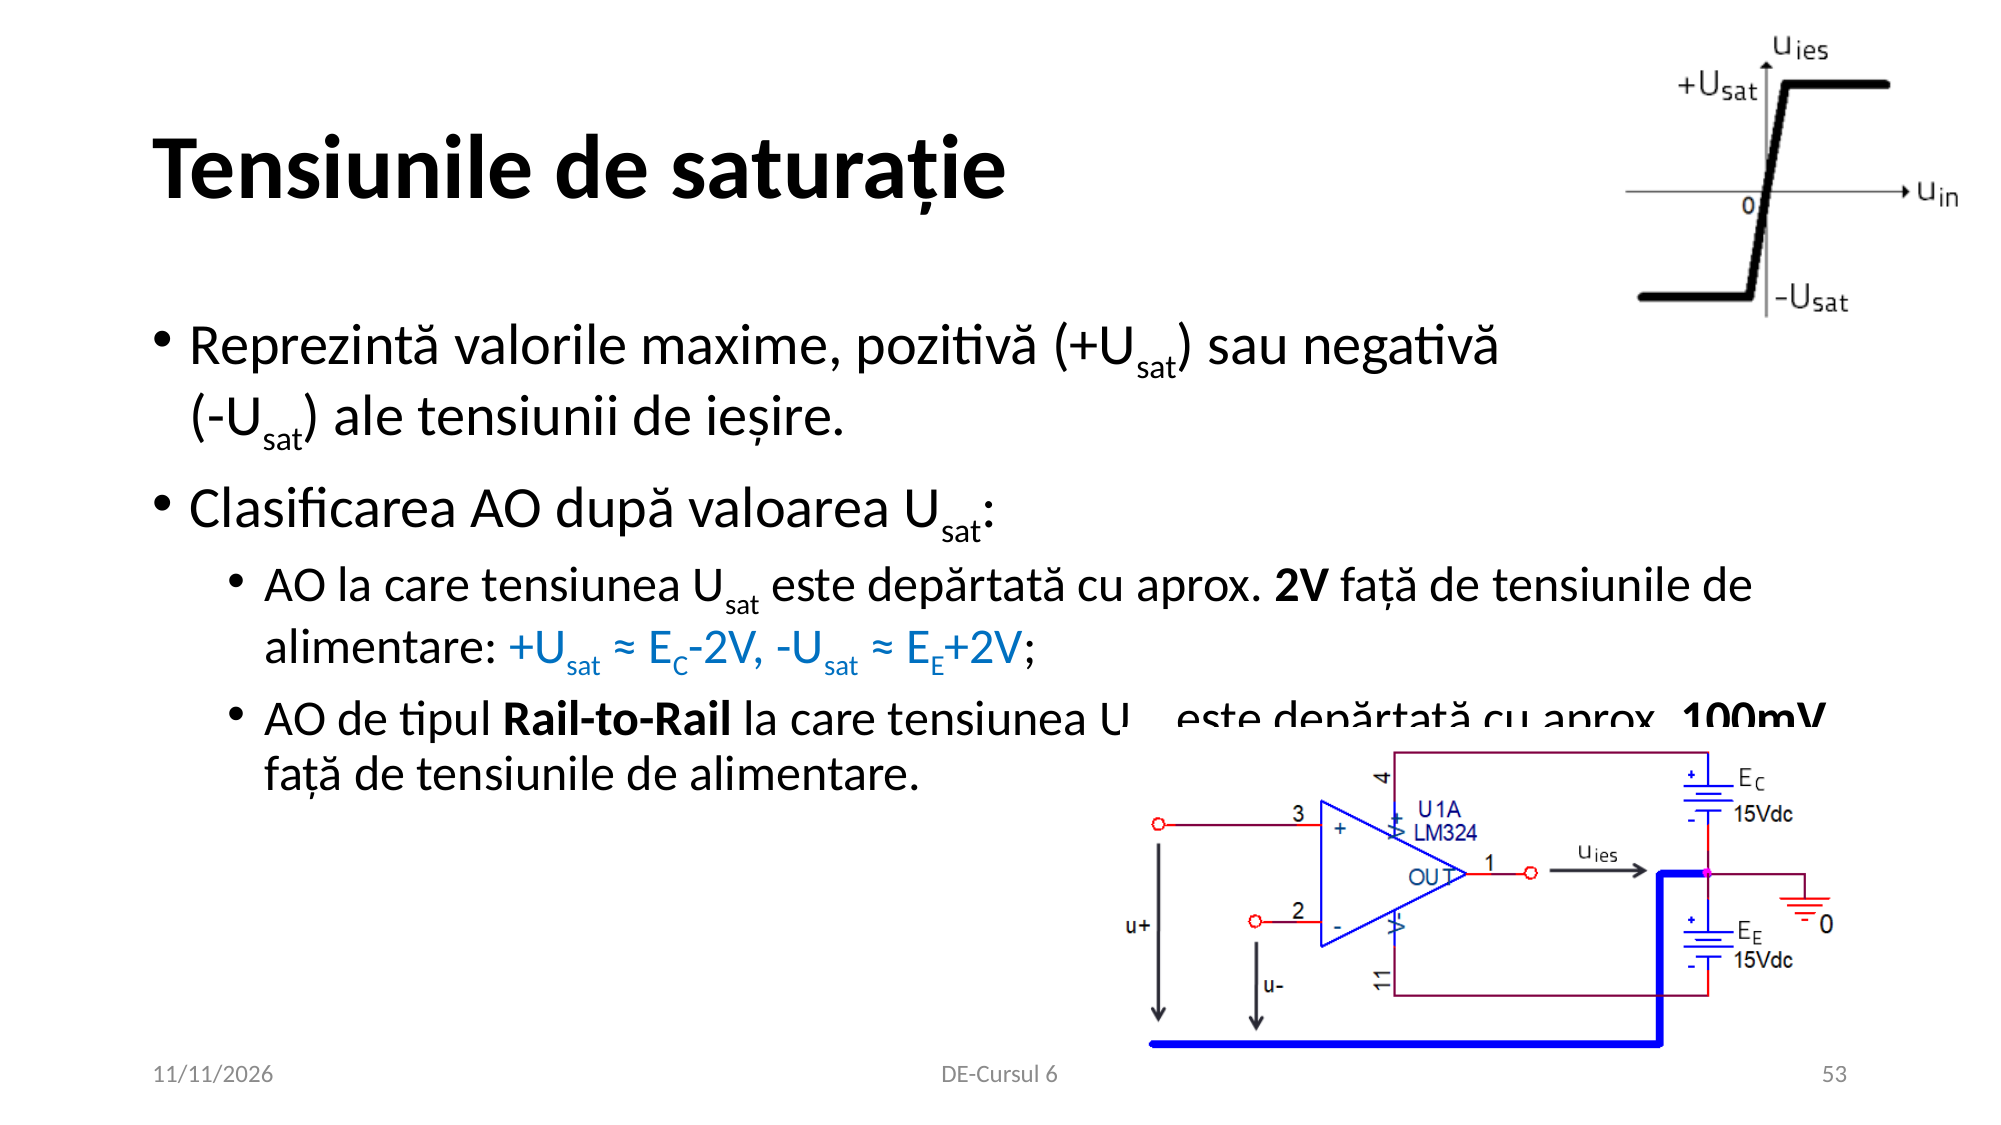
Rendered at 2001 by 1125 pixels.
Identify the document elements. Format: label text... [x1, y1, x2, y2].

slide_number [137, 1042, 588, 1103]
list Reprezintă valorile maxime, pozitivă (+Usat) sau negativă (-Usat) ale tensiunii de ieşire. Clasificarea AO după valoarea Usat: AO la care tensiunea Usat este depărtată cu aprox. 2V față de tensiunile de alimentare: +Usat ≈ EC-2V, -Usat ≈ EE+2V; AO de tipul Rail-to-Rail la care tensiunea Usat este depărtată cu aprox. 100mV față de tensiunile de alimentare. [137, 299, 1863, 1014]
slide_number 53 [1412, 1042, 1863, 1103]
footer DE-Cursul 6 [662, 1042, 1338, 1103]
picture [1120, 727, 1846, 1066]
picture [1599, 22, 1972, 340]
title Tensiunile de saturație [137, 59, 1599, 278]
